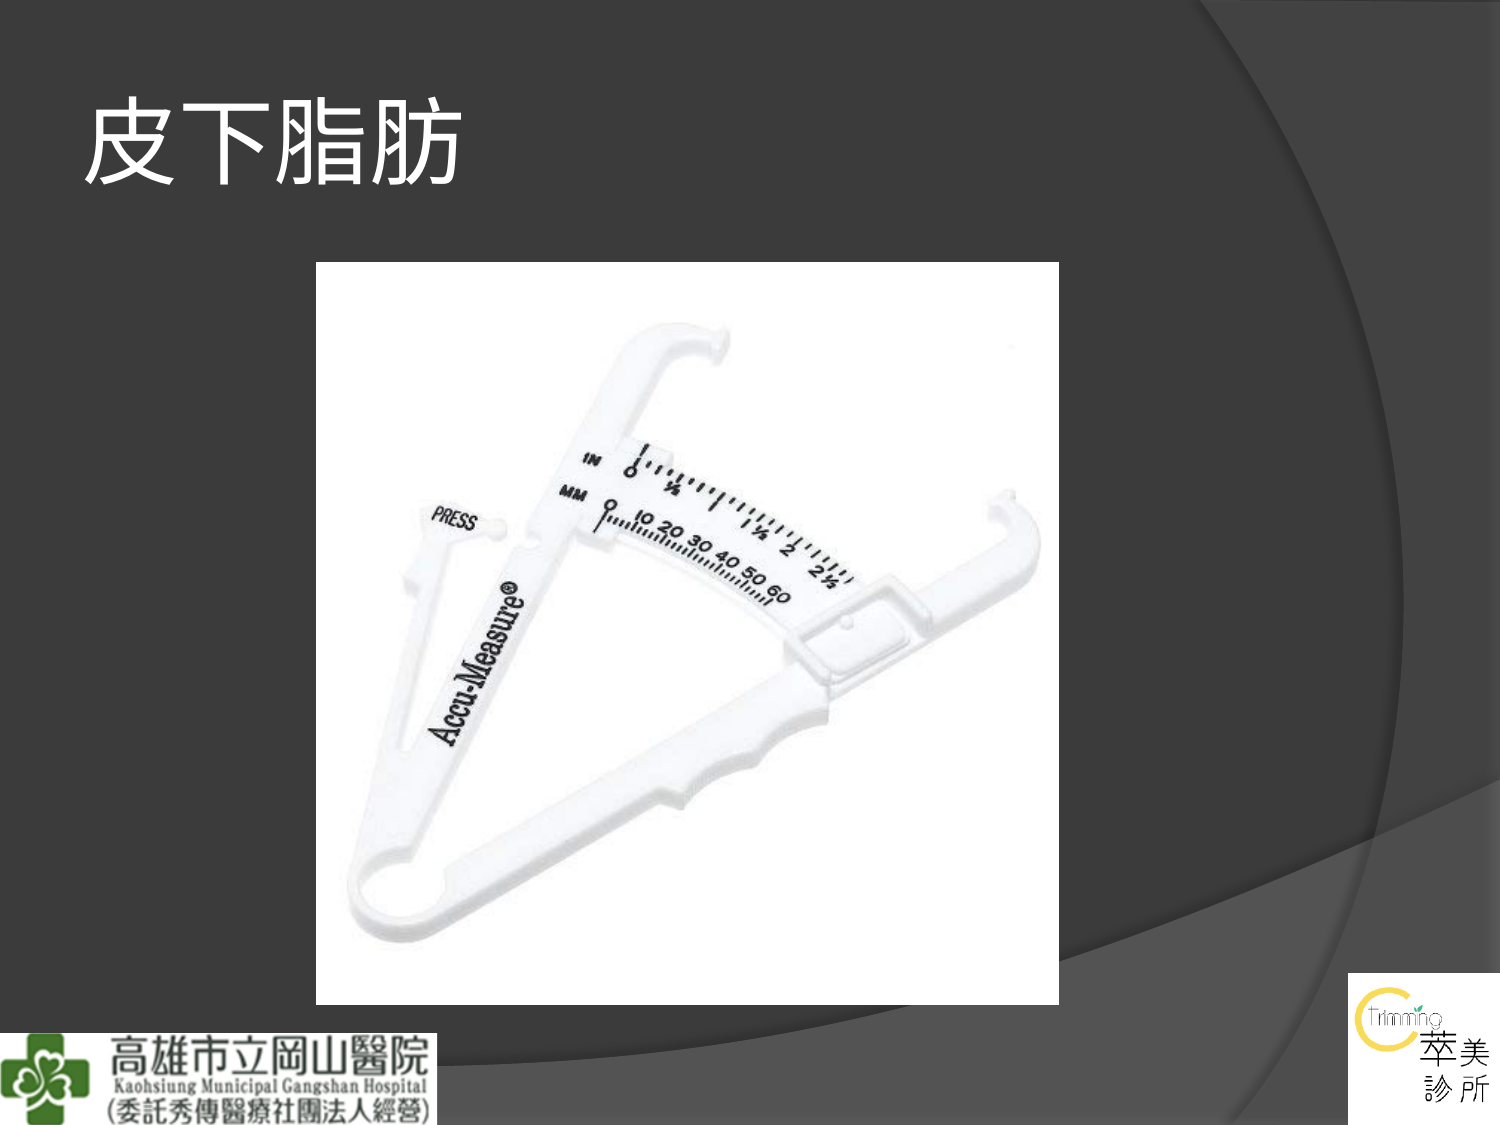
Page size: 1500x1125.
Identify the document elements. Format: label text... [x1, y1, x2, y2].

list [315, 262, 1059, 1006]
title 皮下脂肪 [75, 45, 1300, 233]
picture [1348, 973, 1500, 1125]
